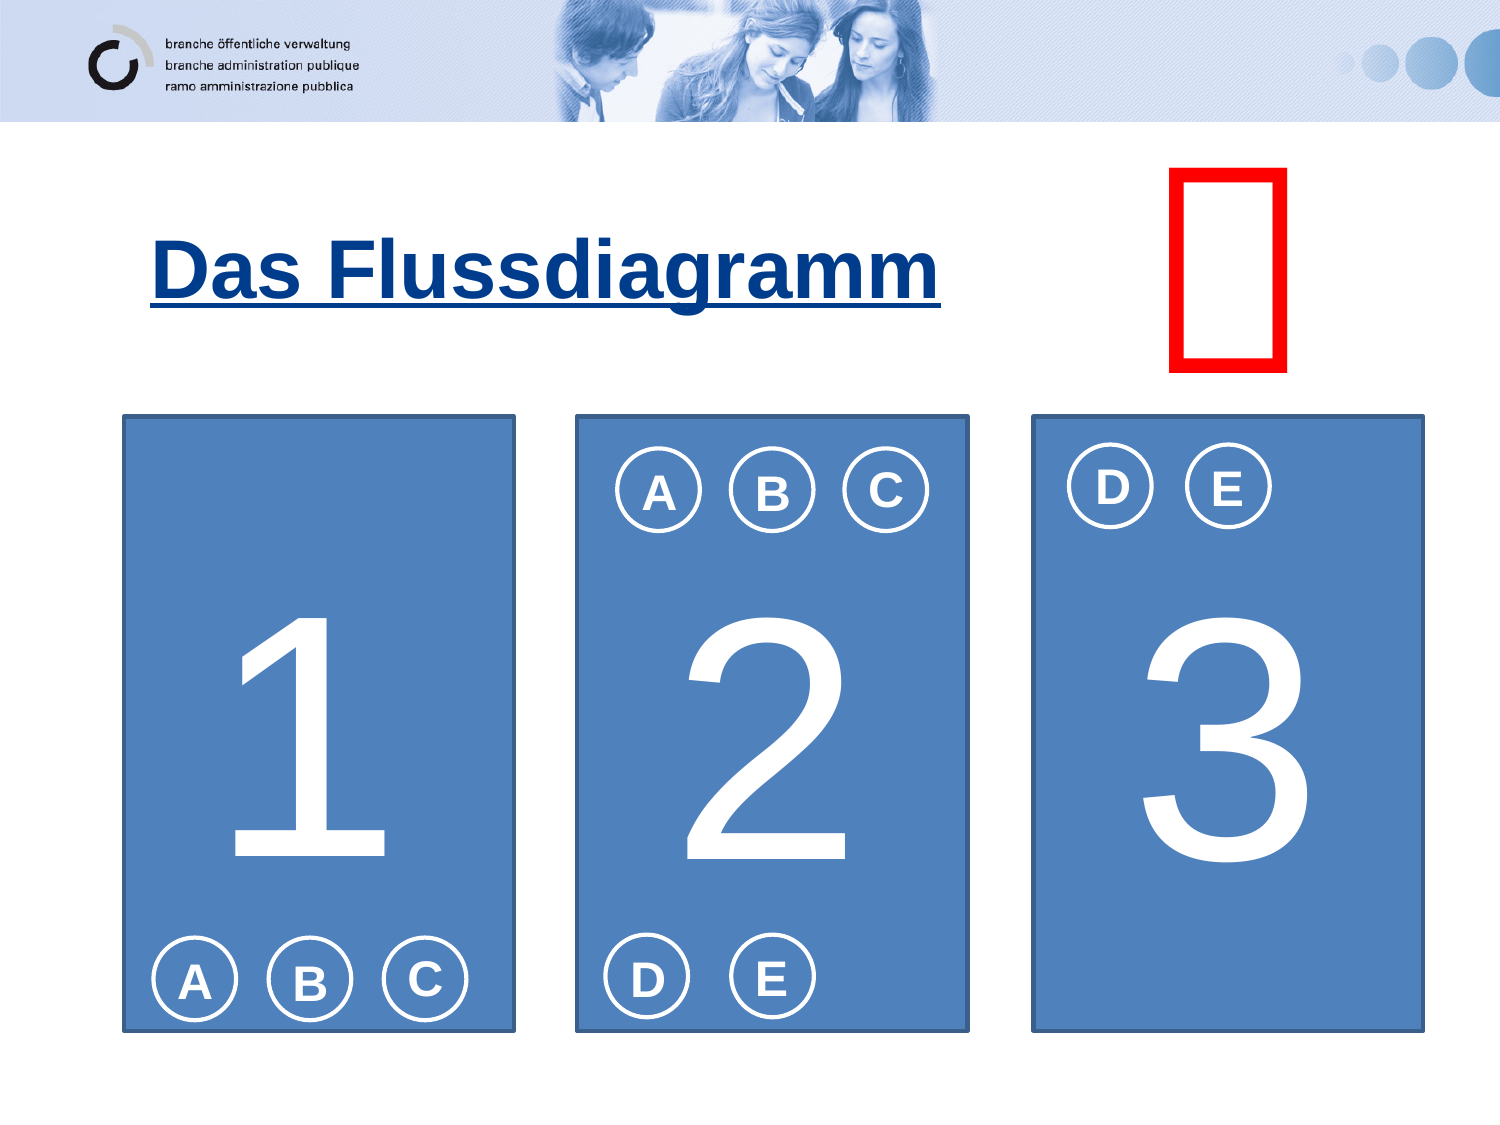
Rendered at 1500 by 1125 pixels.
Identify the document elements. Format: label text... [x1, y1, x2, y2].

text_box Das Flussdiagramm [135, 208, 1128, 323]
text_box 3 [1116, 506, 1365, 937]
text_box 2 [655, 506, 904, 937]
text_box [1205, 442, 1252, 449]
text_box [1066, 454, 1080, 517]
text_box [399, 1014, 451, 1023]
text_box [1184, 458, 1195, 514]
text_box [1209, 525, 1248, 530]
text_box B [740, 454, 805, 529]
text_box [603, 946, 615, 1006]
text_box D [615, 940, 681, 1016]
text_box [729, 947, 740, 1005]
text_box [868, 446, 904, 450]
text_box [681, 949, 691, 1003]
text_box [266, 950, 277, 1008]
picture [0, 0, 1500, 122]
text_box [122, 414, 516, 1033]
text_box [458, 950, 469, 1008]
text_box [151, 950, 162, 1008]
text_box E [740, 938, 805, 1014]
text_box [1086, 522, 1135, 530]
text_box [174, 1017, 216, 1023]
text_box 1 [194, 503, 443, 934]
text_box [284, 935, 336, 944]
text_box  [1128, 78, 1424, 438]
text_box [1091, 442, 1130, 447]
text_box [805, 947, 816, 1005]
text_box [381, 950, 392, 1007]
text_box B [277, 944, 343, 1020]
text_box [692, 462, 702, 506]
text_box [343, 950, 354, 1007]
text_box [1031, 414, 1425, 1033]
text_box [751, 1014, 794, 1020]
text_box [629, 1016, 664, 1020]
text_box [636, 446, 681, 452]
text_box C [853, 450, 919, 526]
text_box [747, 446, 797, 454]
text_box [842, 461, 853, 506]
text_box [228, 951, 239, 1007]
text_box D [1080, 447, 1146, 522]
text_box [575, 414, 969, 1033]
text_box [638, 528, 655, 533]
text_box [1068, 19, 1471, 80]
text_box [805, 461, 816, 506]
text_box A [626, 452, 692, 528]
text_box C [392, 938, 458, 1014]
text_box [1146, 461, 1154, 511]
text_box E [1195, 449, 1261, 525]
text_box [919, 461, 930, 518]
text_box [622, 932, 671, 940]
text_box [615, 461, 626, 519]
text_box [1261, 457, 1272, 515]
text_box [173, 935, 216, 941]
text_box A [162, 941, 228, 1017]
text_box [728, 460, 740, 506]
